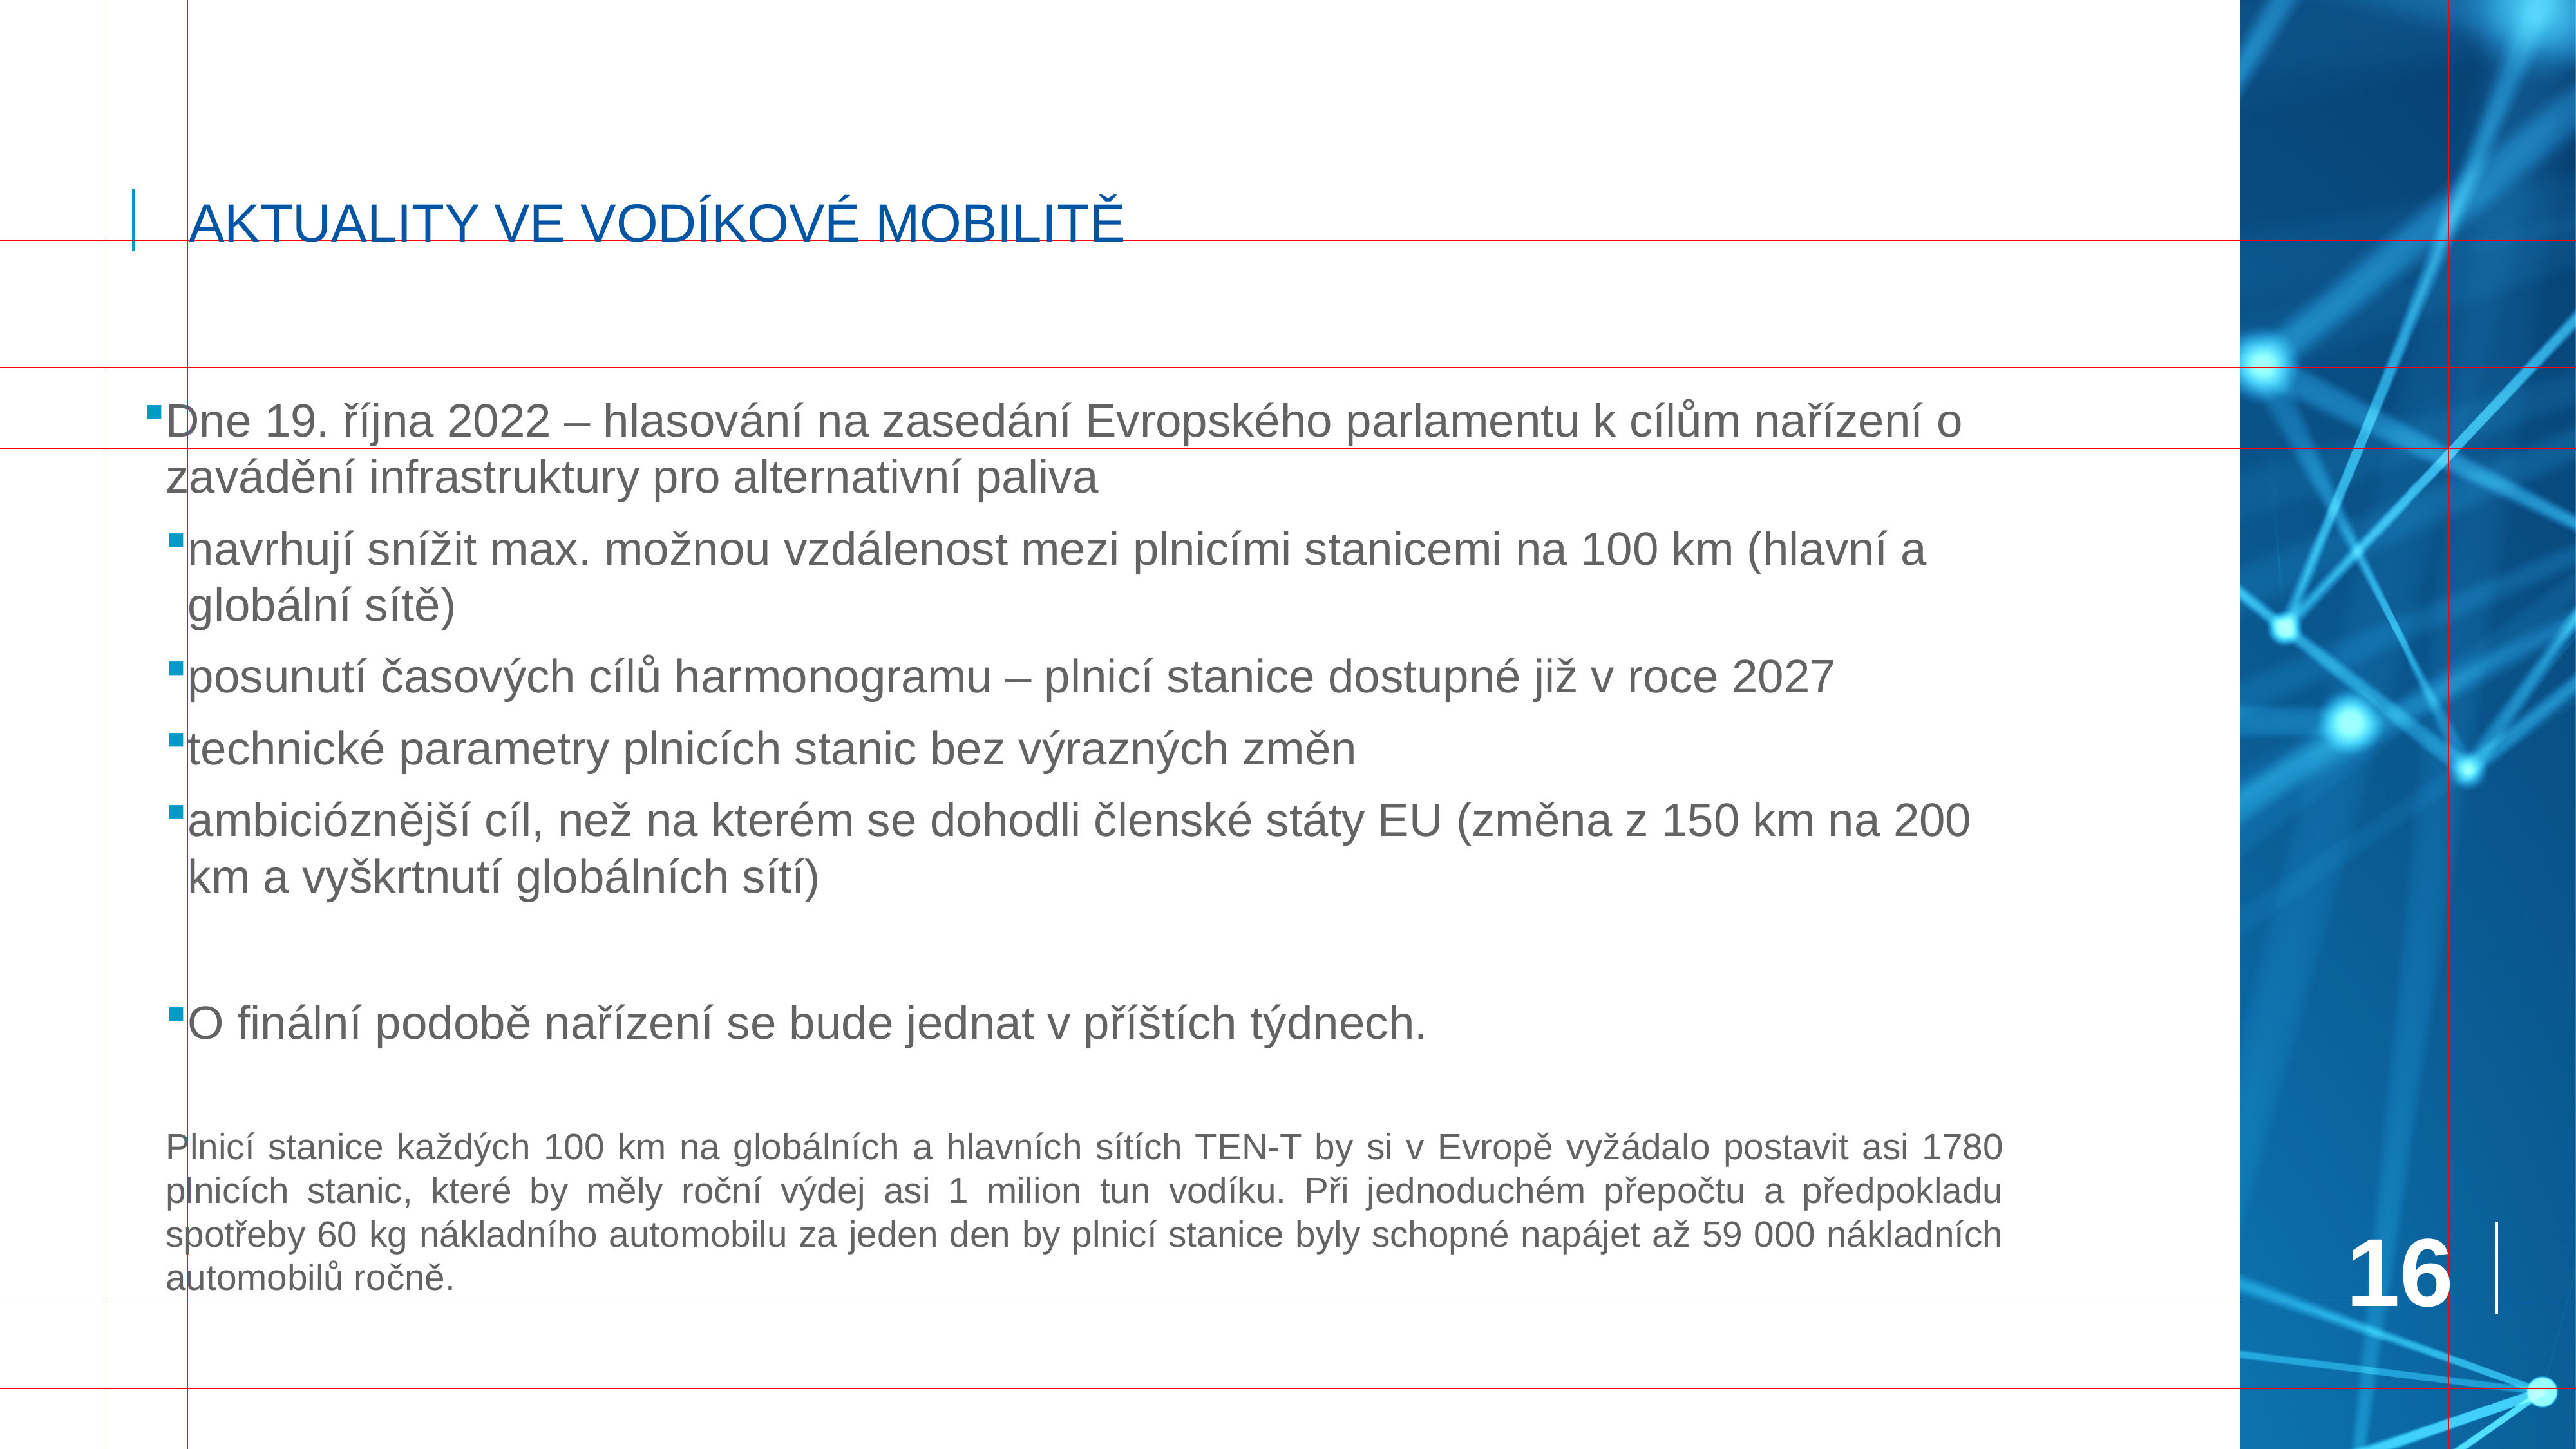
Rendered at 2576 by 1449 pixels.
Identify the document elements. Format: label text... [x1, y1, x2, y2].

picture [2240, 1389, 2448, 1449]
picture [2240, 368, 2448, 448]
picture [2240, 241, 2448, 367]
picture [2240, 0, 2448, 240]
picture [2449, 368, 2576, 448]
slide_number 16 [2256, 1222, 2454, 1314]
picture [2240, 449, 2448, 1302]
picture [2449, 0, 2576, 240]
title Aktuality ve vodíkové mobilitě [189, 108, 2049, 333]
picture [2449, 241, 2576, 367]
picture [2240, 1302, 2448, 1388]
list Dne 19. října 2022 – hlasování na zasedání Evropského parlamentu k cílům nařízení o zavádění infrastruktury pro alternativní paliva navrhují snížit max. možnou vzdálenost mezi plnicími stanicemi na 100 km (hlavní a globální sítě) posunutí časových cílů harmonogramu – plnicí stanice dostupné již v roce 2027 technické parametry plnicích stanic bez výrazných změn ambicióznější cíl, než na kterém se dohodli členské státy EU (změna z 150 km na 200 km a vyškrtnutí globálních sítí) O finální podobě nařízení se bude jednat v příštích týdnech. Plnicí stanice každých 100 km na globálních a hlavních sítích TEN-T by si v Evropě vyžádalo postavit asi 1780 plnicích stanic, které by měly roční výdej asi 1 milion tun vodíku. Při jednoduchém přepočtu a předpokladu spotřeby 60 kg nákladního automobilu za jeden den by plnicí stanice byly schopné napájet až 59 000 nákladních automobilů ročně. [144, 390, 2004, 1303]
picture [2449, 449, 2576, 1302]
picture [2449, 1302, 2576, 1388]
picture [2449, 1389, 2576, 1449]
